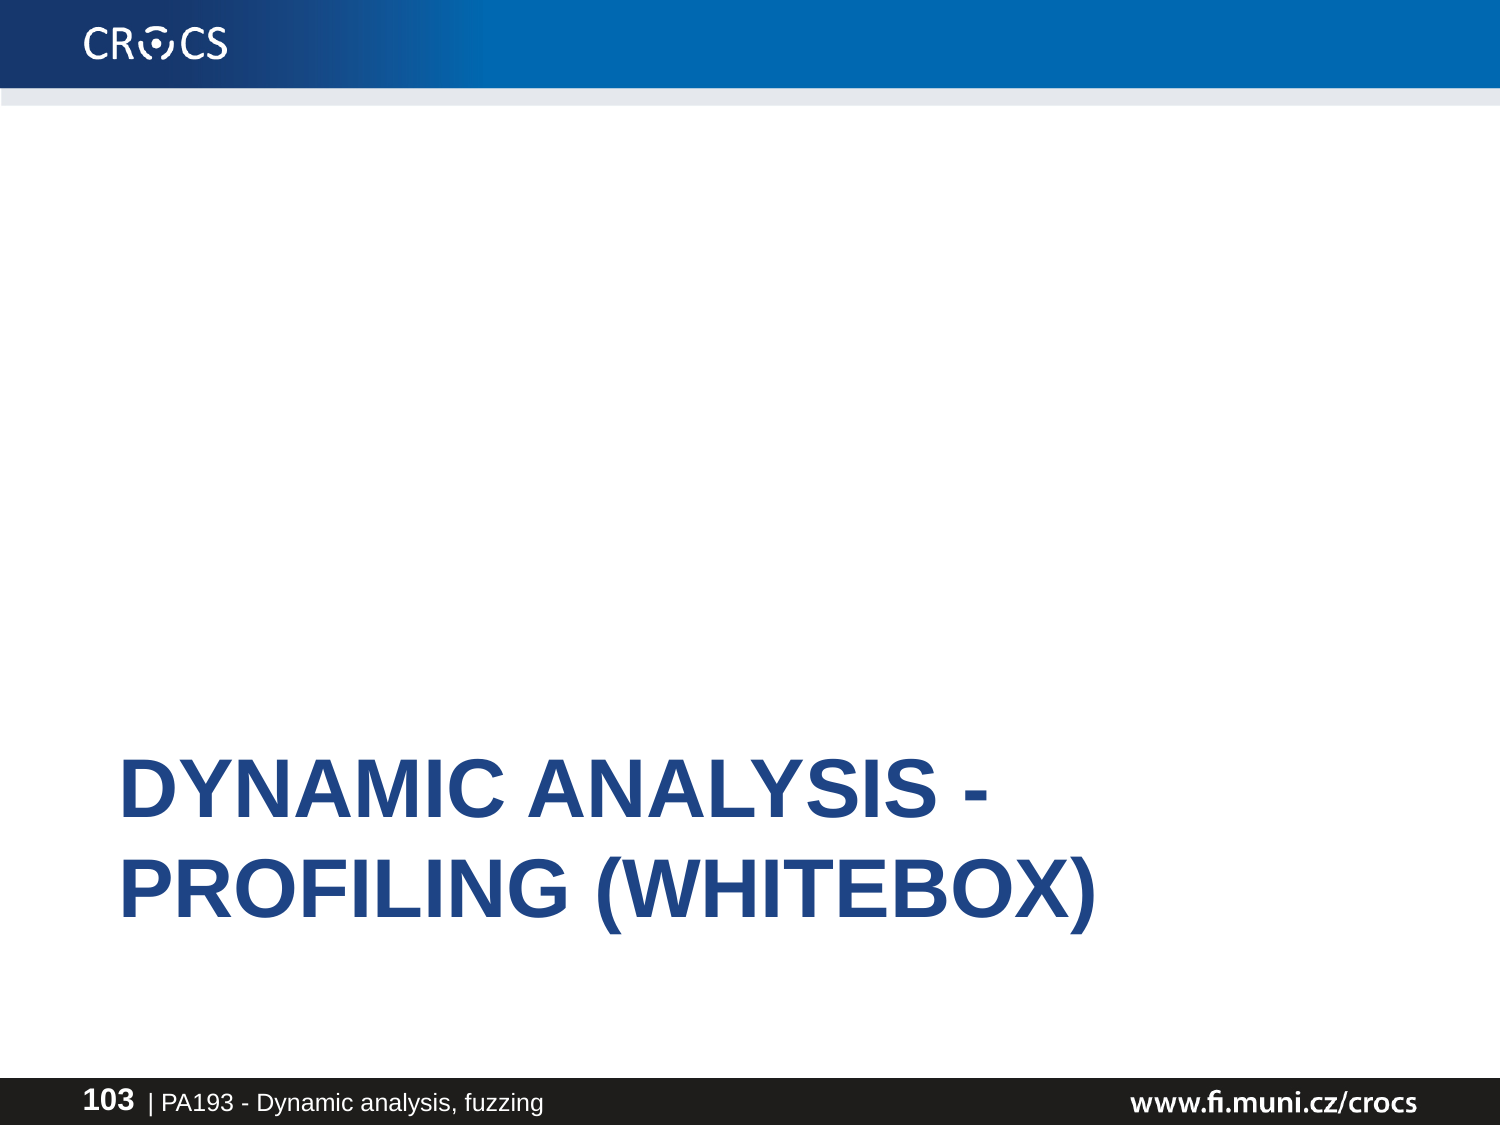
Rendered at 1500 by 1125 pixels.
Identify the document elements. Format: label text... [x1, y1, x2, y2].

picture [0, 0, 1500, 1125]
title Dynamic analysis - Profiling (Whitebox) [118, 722, 1394, 947]
slide_number 103 [82, 1078, 147, 1125]
footer | PA193 - Dynamic analysis, fuzzing [147, 1078, 809, 1125]
